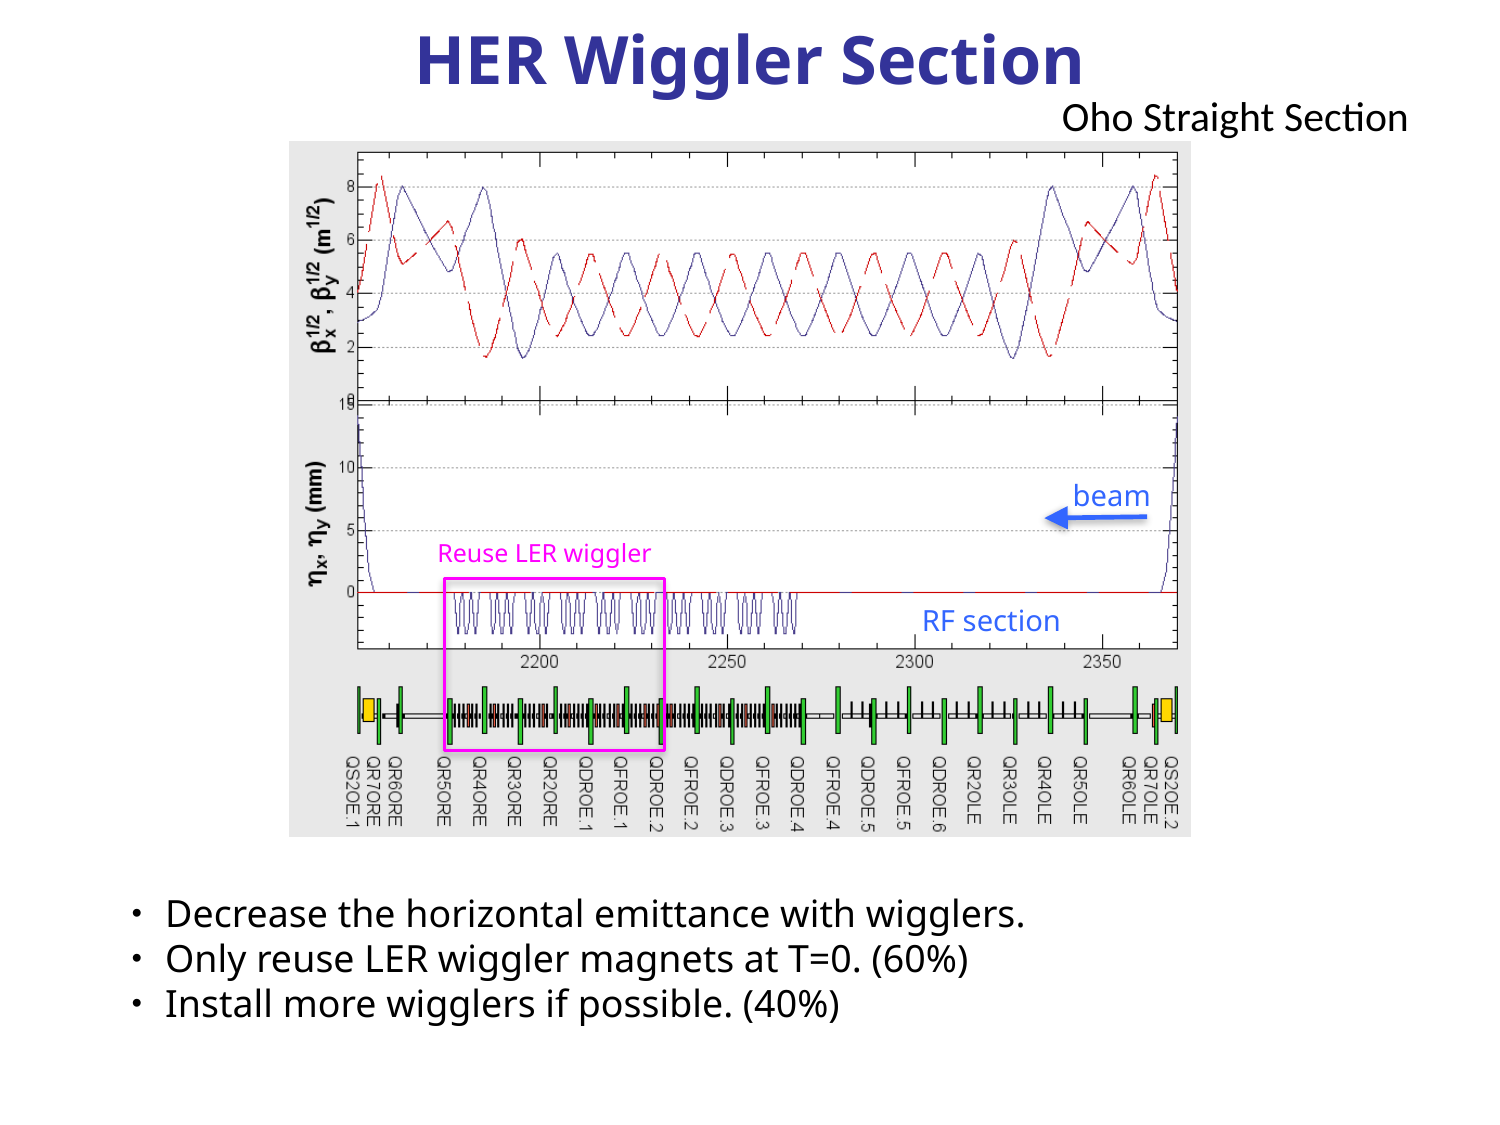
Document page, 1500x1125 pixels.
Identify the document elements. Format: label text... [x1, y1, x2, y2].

text_box Oho Straight Section [1046, 82, 1434, 148]
title HER Wiggler Section [74, 20, 1426, 97]
text_box ・Decrease the horizontal emittance with wigglers. ・Only reuse LER wiggler magnets at T=0. (60%) ・Install more wigglers if possible. (40%) [103, 882, 1443, 1033]
picture [288, 141, 1191, 838]
